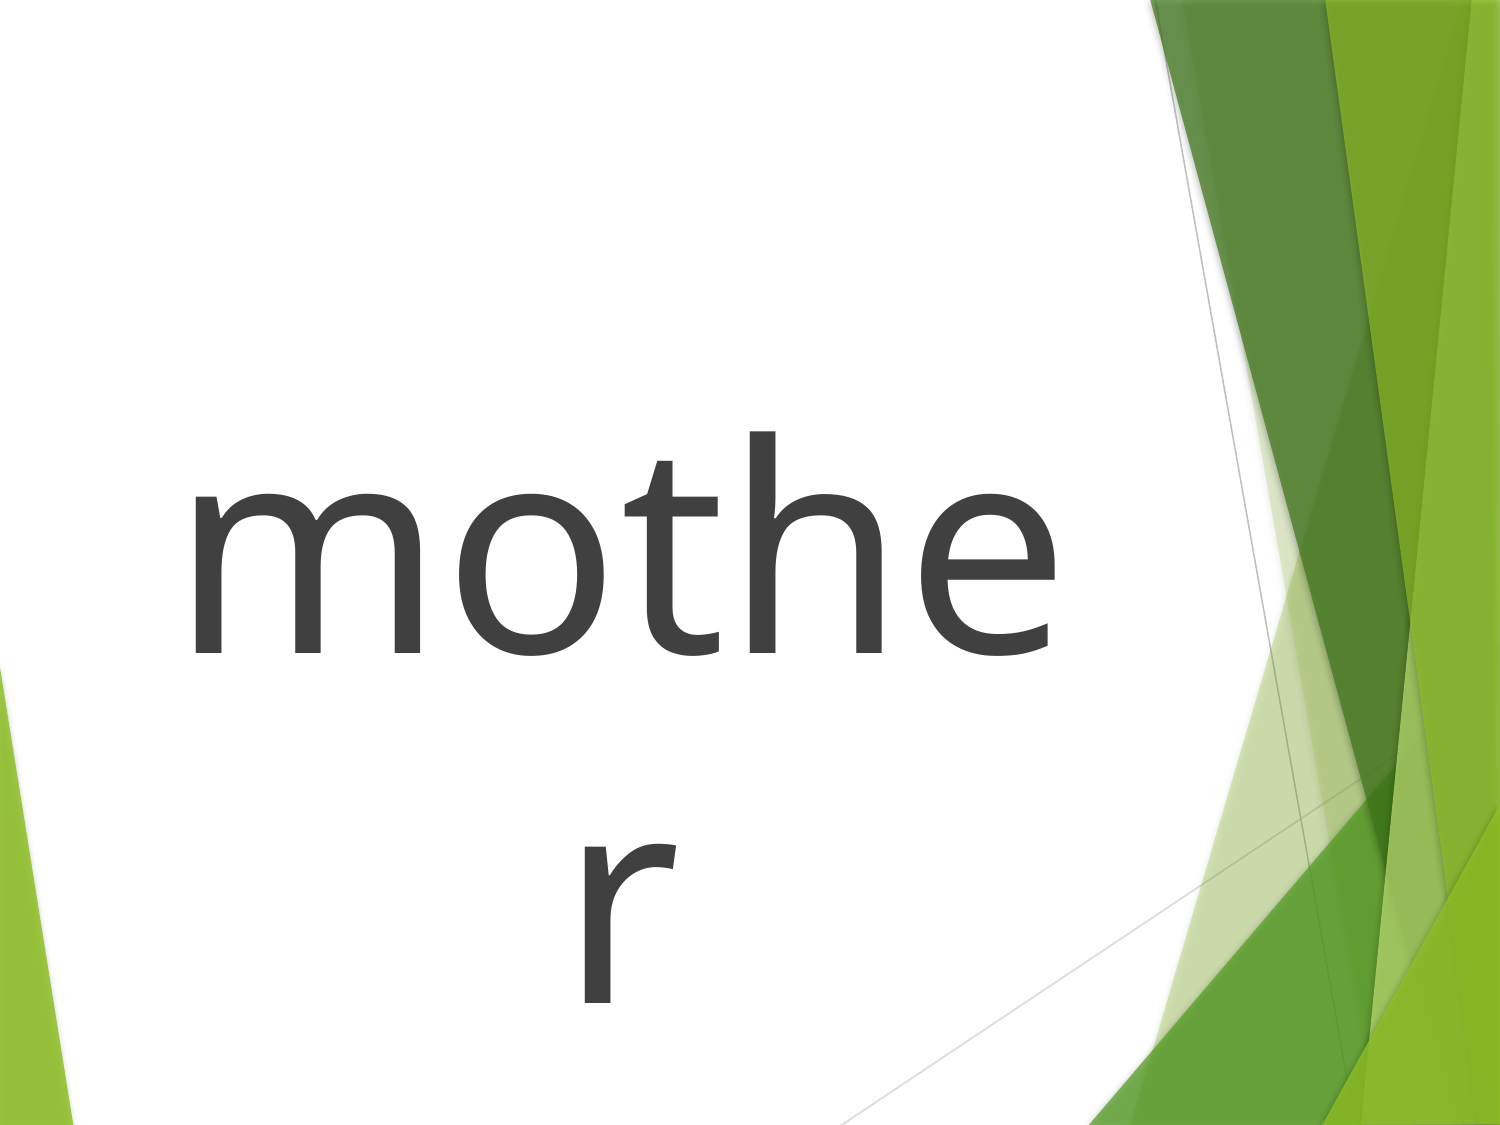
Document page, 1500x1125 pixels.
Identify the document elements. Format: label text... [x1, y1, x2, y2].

list mother [99, 354, 1142, 992]
